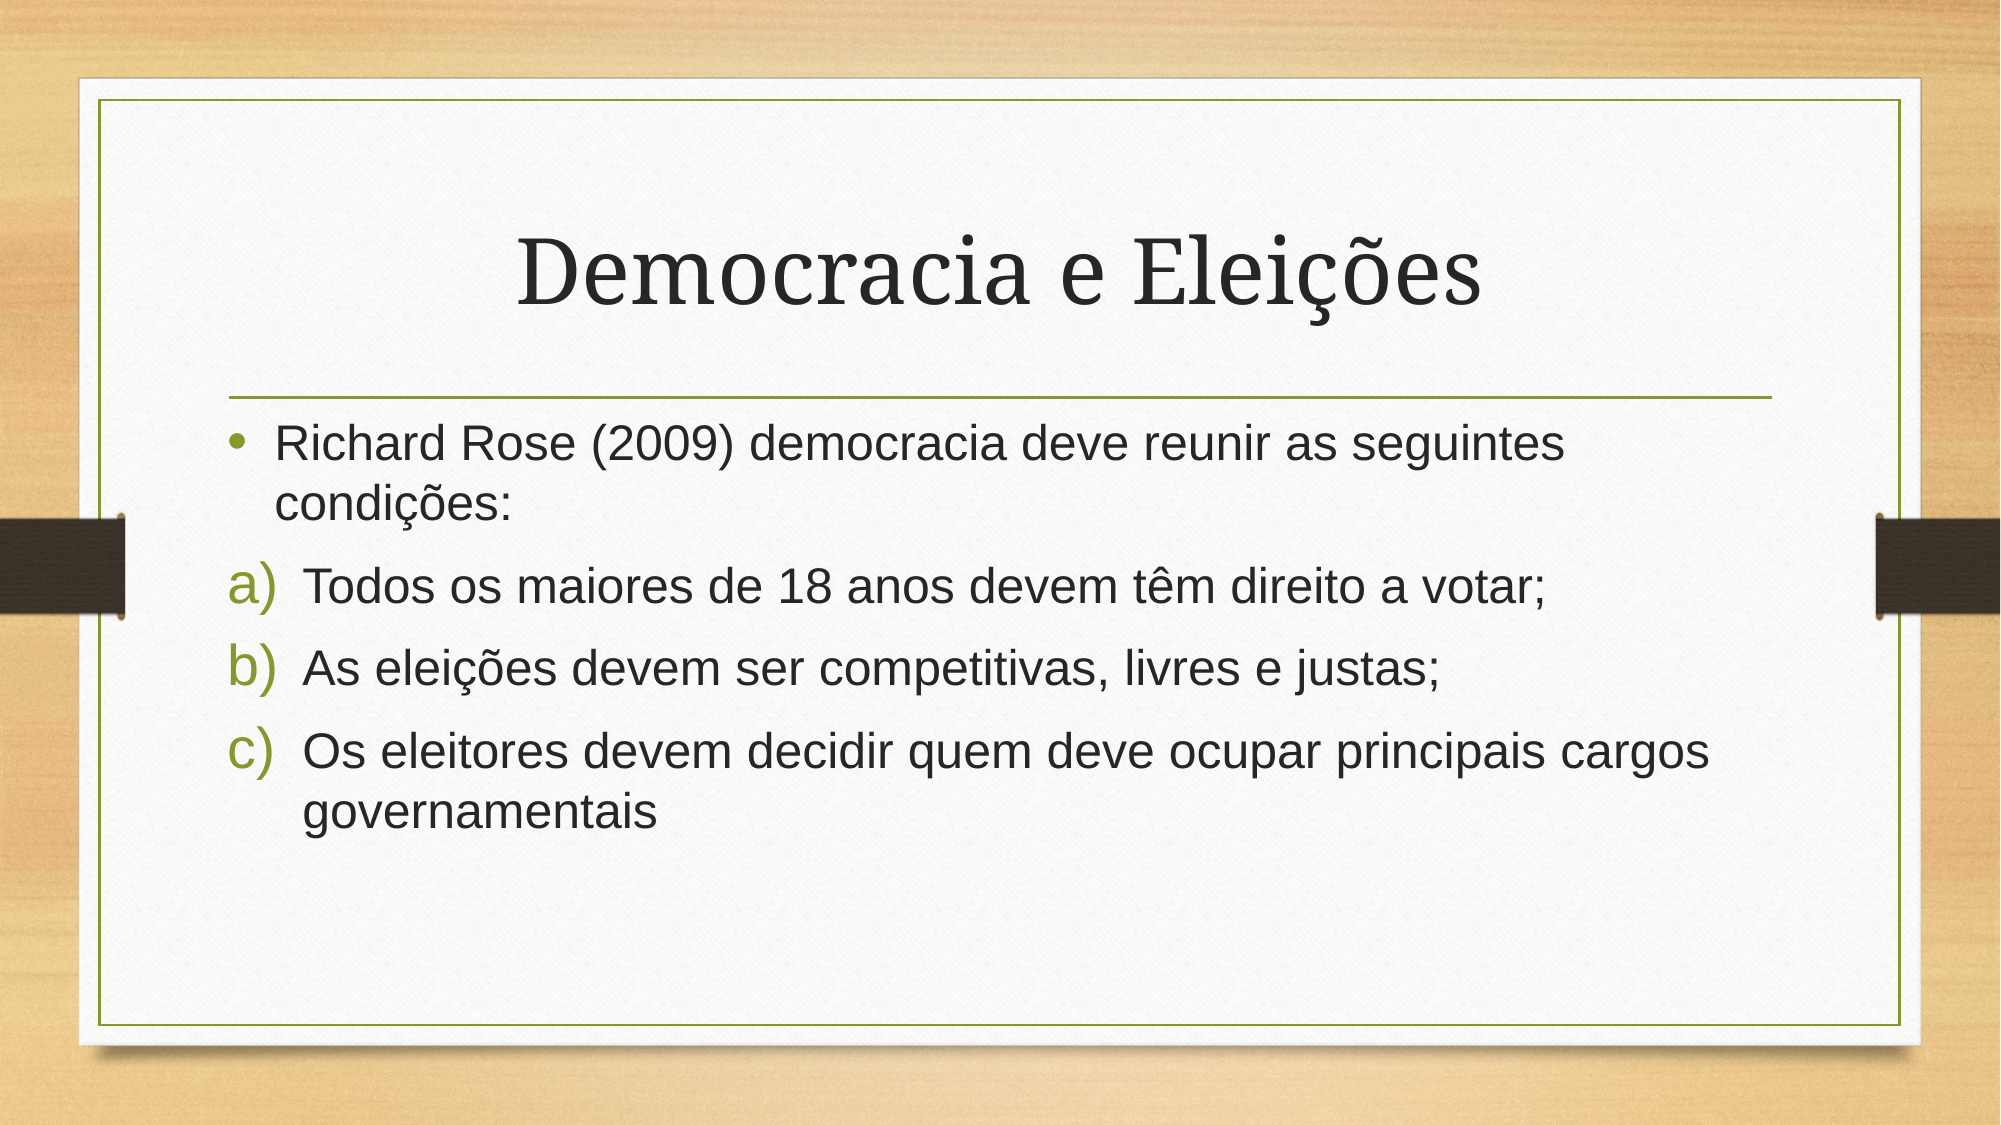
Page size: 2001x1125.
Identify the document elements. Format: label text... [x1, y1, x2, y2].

picture [0, 0, 2001, 1125]
title Democracia e Eleições [212, 161, 1788, 375]
list Richard Rose (2009) democracia deve reunir as seguintes condições: Todos os maiores de 18 anos devem têm direito a votar; As eleições devem ser competitivas, livres e justas; Os eleitores devem decidir quem deve ocupar principais cargos governamentais [212, 403, 1788, 1022]
